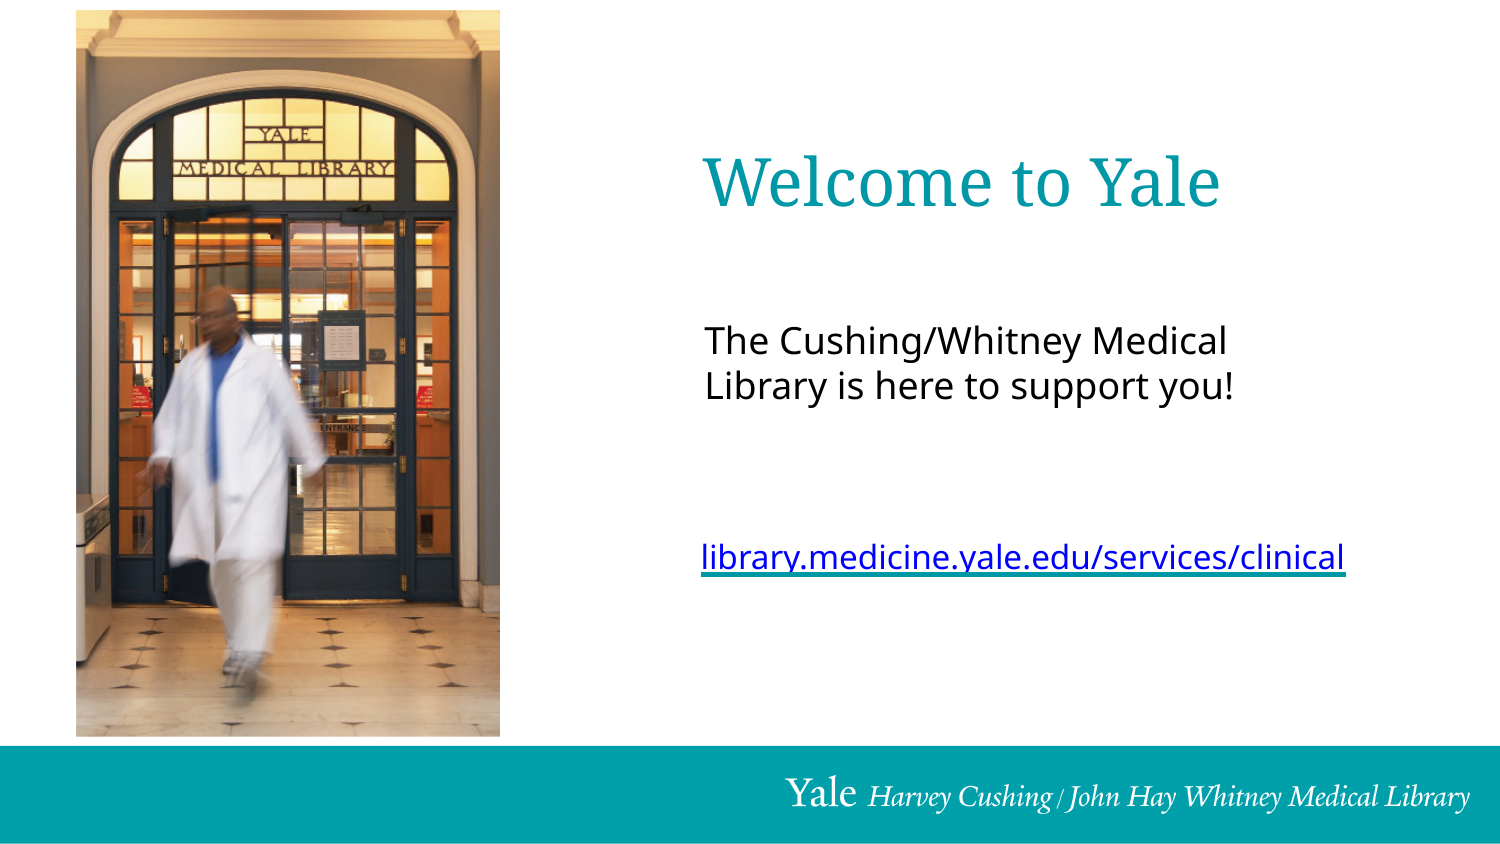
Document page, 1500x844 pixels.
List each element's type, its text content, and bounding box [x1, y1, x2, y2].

text_box library.medicine.yale.edu/services/clinical [698, 534, 1500, 582]
picture [785, 775, 1470, 814]
title Welcome to Yale [699, 156, 1414, 302]
text_box The Cushing/Whitney Medical Library is here to support you! [687, 309, 1488, 415]
picture [74, 9, 501, 739]
